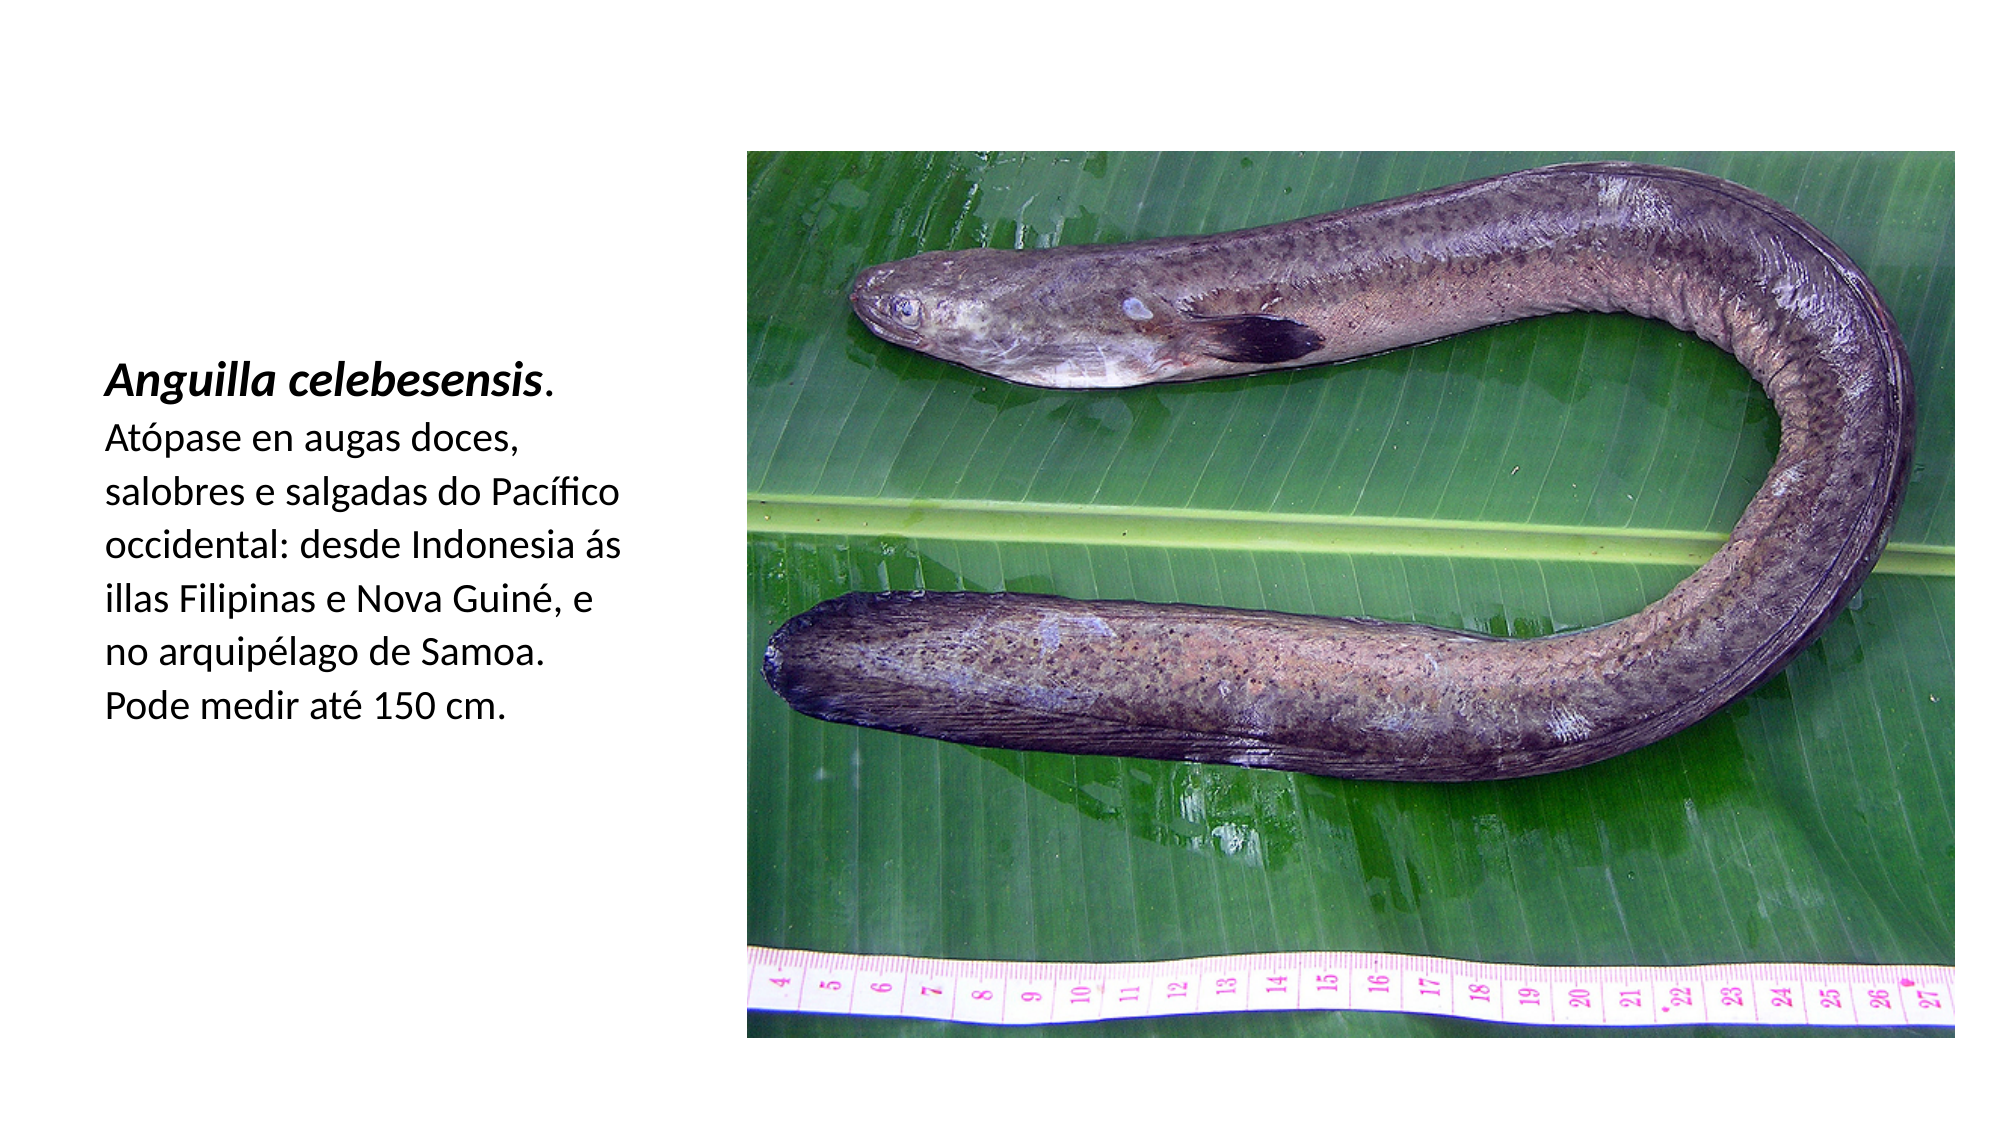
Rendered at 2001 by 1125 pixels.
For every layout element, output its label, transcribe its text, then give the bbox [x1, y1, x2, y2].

text_box Anguilla celebesensis. Atópase en augas doces, salobres e salgadas do Pacífico occidental: desde Indonesia ás illas Filipinas e Nova Guiné, e no arquipélago de Samoa. Pode medir até 150 cm. [90, 335, 649, 736]
picture [747, 151, 1955, 1038]
